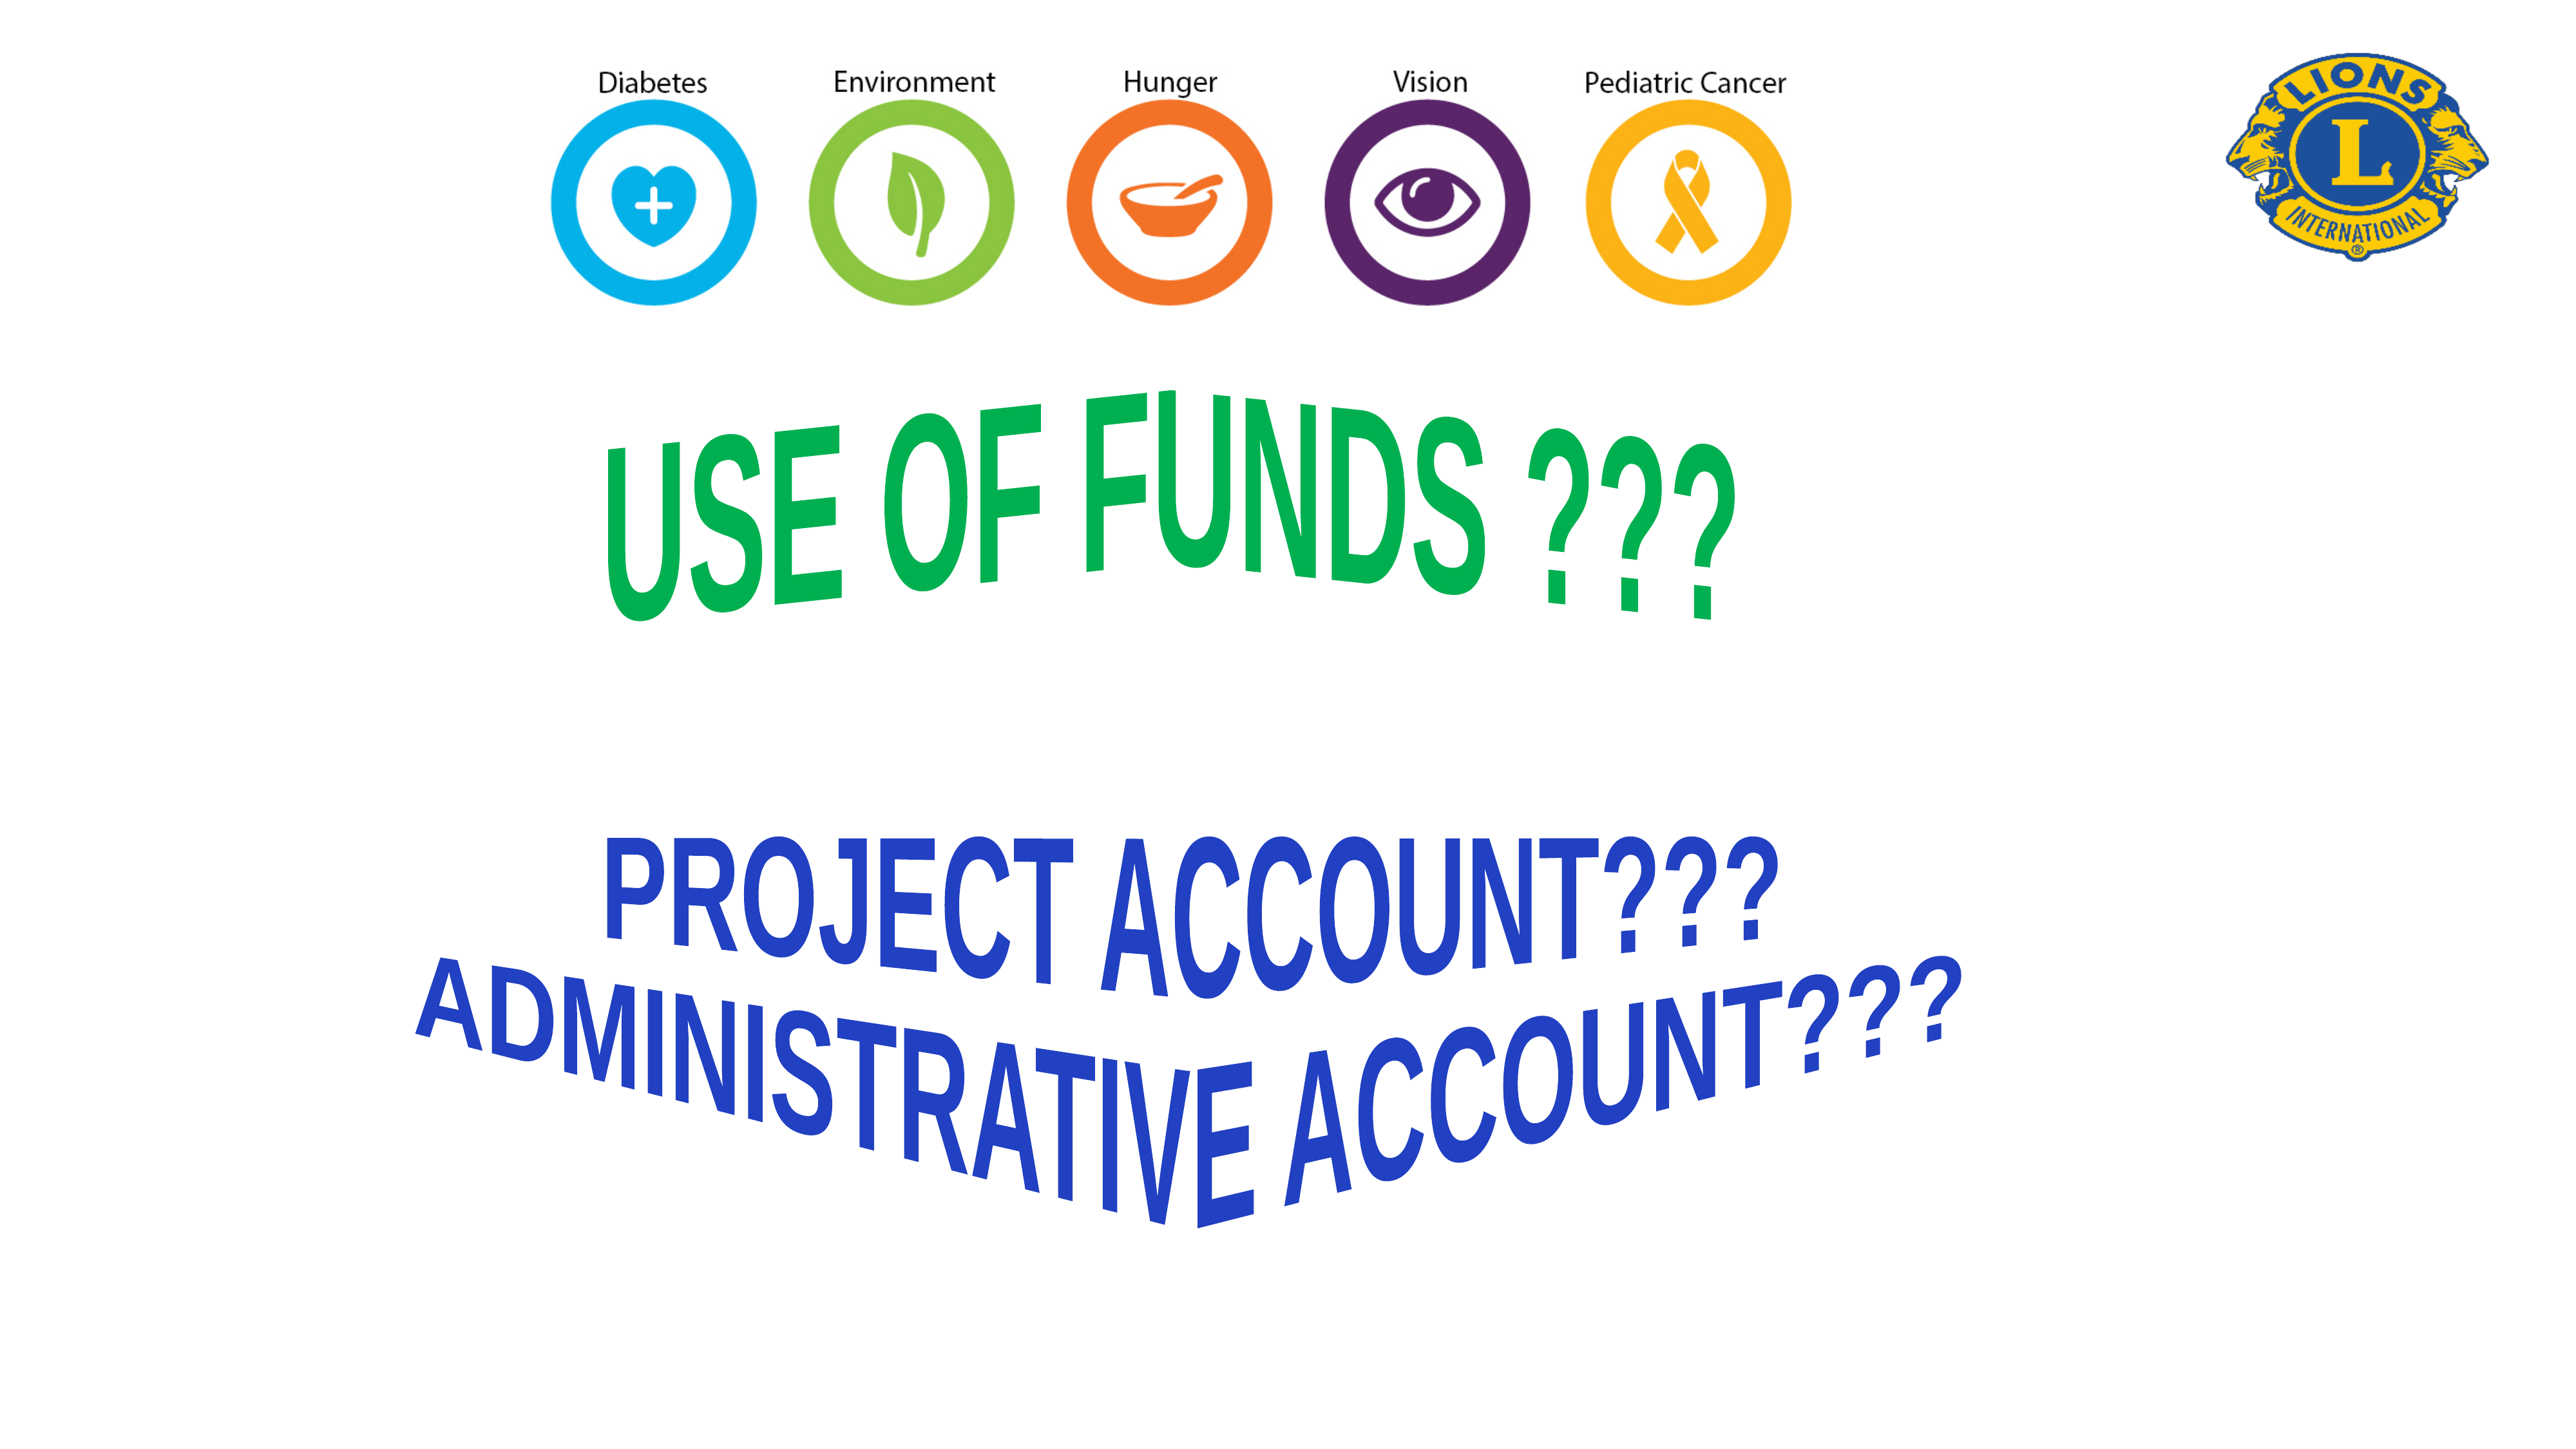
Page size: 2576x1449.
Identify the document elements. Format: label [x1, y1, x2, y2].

text_box [608, 52, 2492, 625]
picture [549, 62, 1794, 317]
